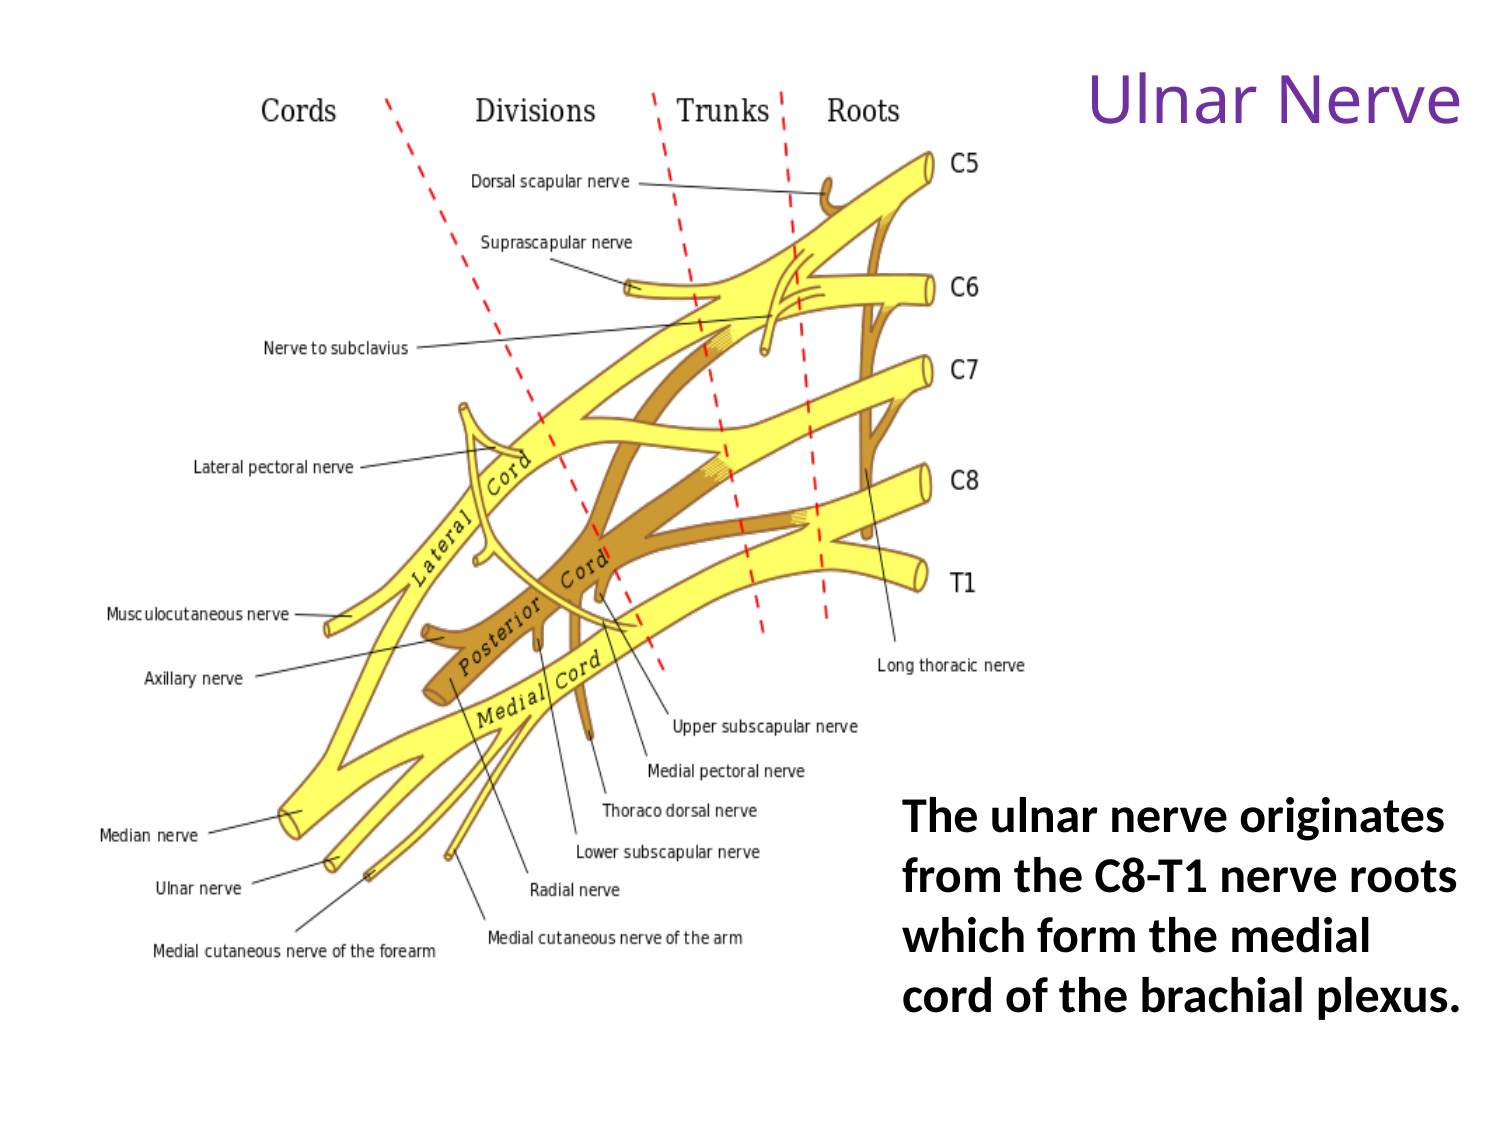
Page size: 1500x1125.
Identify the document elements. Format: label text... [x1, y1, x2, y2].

picture [24, 49, 1076, 980]
text_box The ulnar nerve originates from the C8-T1 nerve roots which form the medial cord of the brachial plexus. [887, 774, 1478, 1030]
text_box Ulnar Nerve [1076, 49, 1478, 145]
